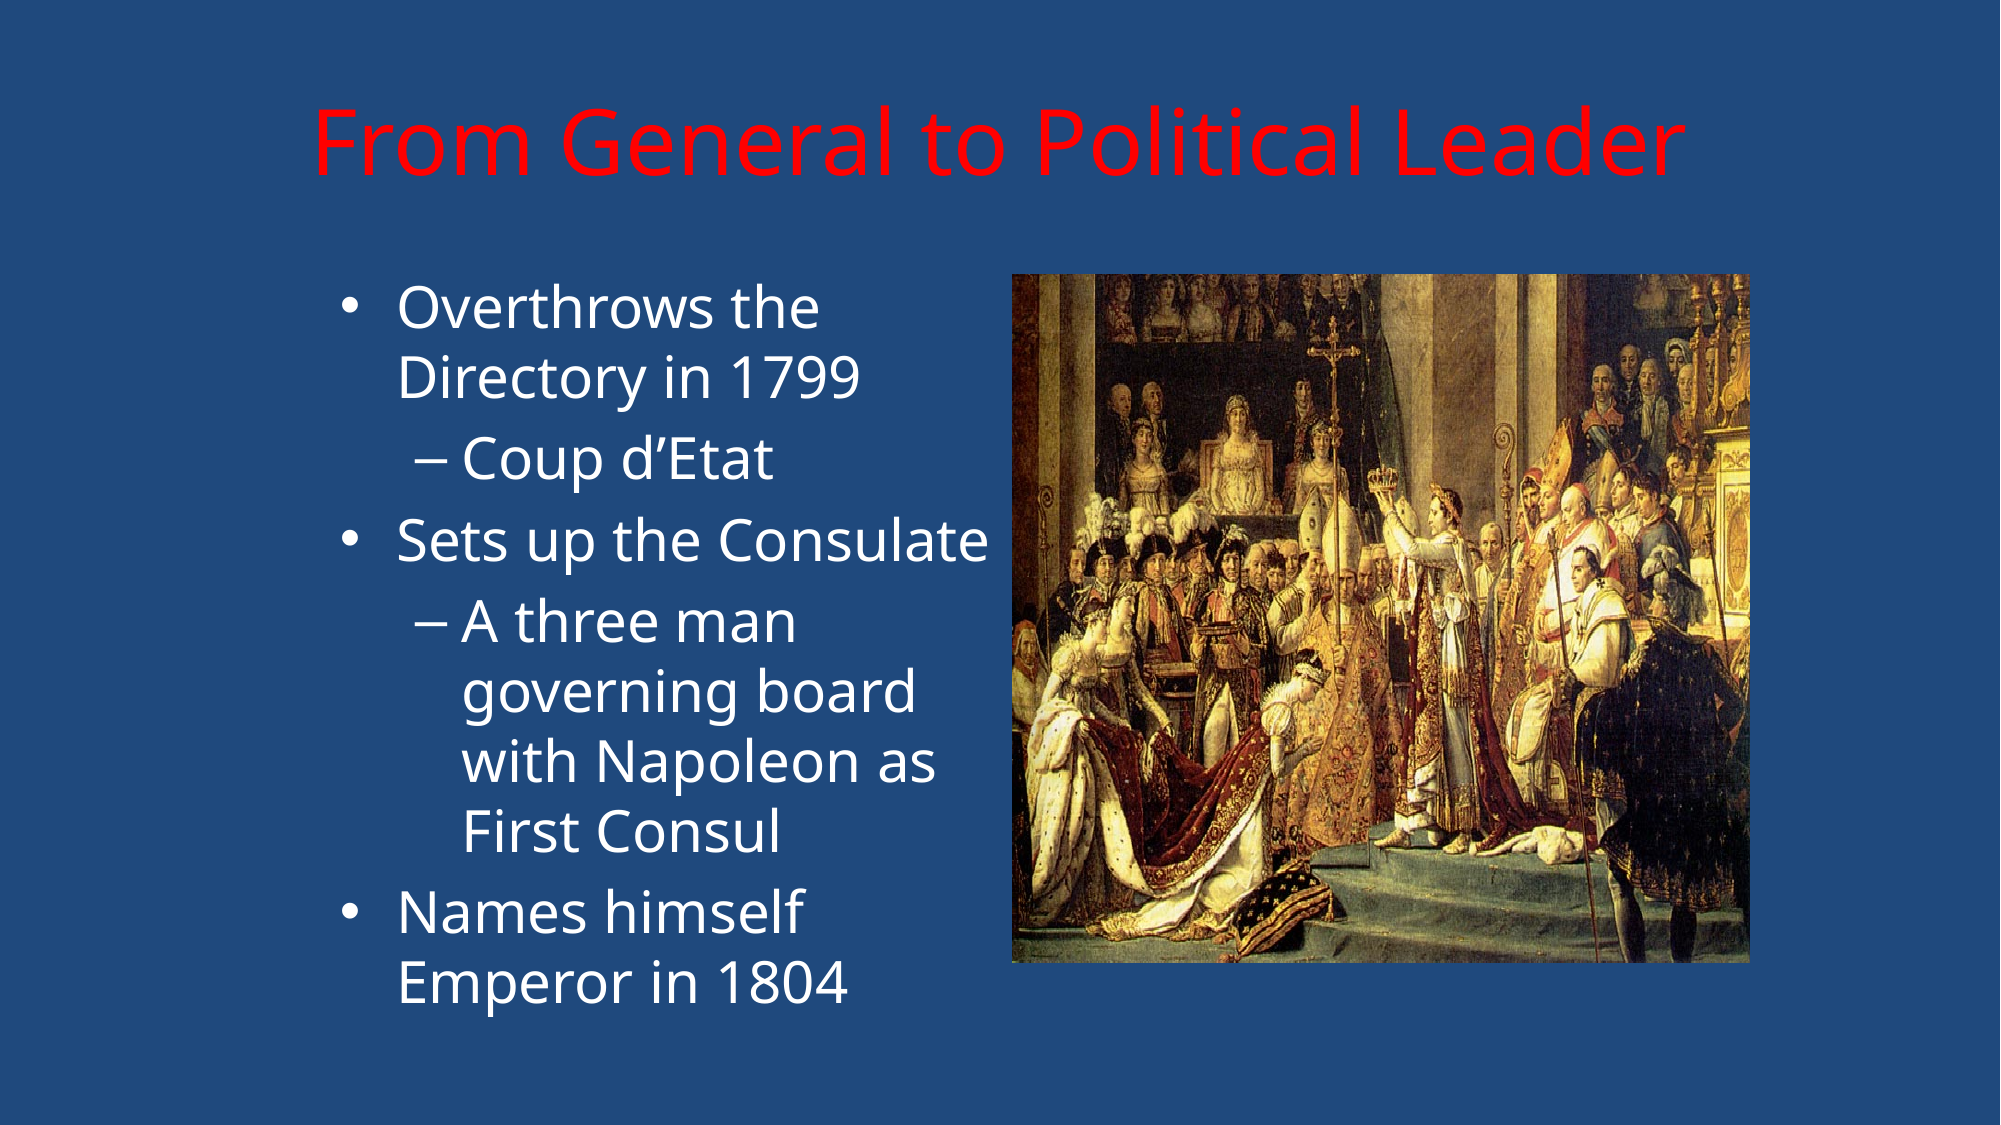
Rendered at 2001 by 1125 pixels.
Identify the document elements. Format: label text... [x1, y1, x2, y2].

list Overthrows the Directory in 1799 Coup d’Etat Sets up the Consulate A three man governing board with Napoleon as First Consul Names himself Emperor in 1804 [324, 262, 1025, 1075]
title From General to Political Leader [99, 45, 1900, 233]
picture [1012, 274, 1751, 963]
